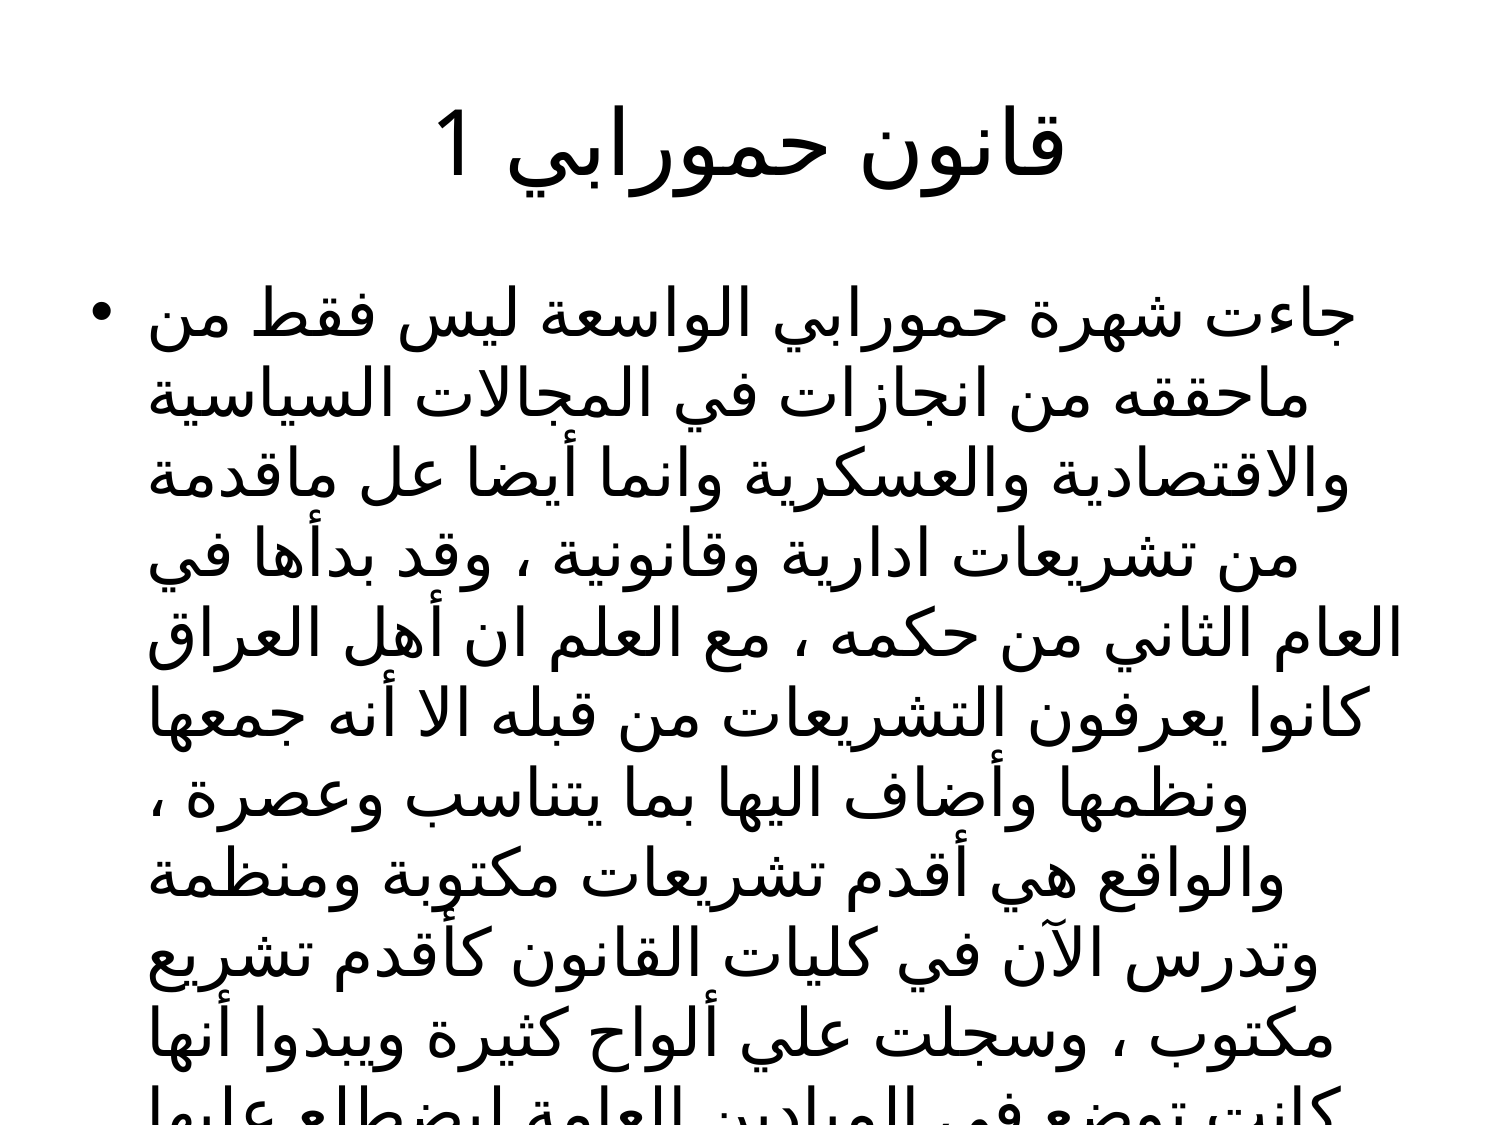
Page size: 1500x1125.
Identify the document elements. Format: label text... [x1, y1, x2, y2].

title قانون حمورابي 1 [75, 45, 1425, 233]
list جاءت شهرة حمورابي الواسعة ليس فقط من ماحققه من انجازات في المجالات السياسية والاقتصادية والعسكرية وانما أيضا عل ماقدمة من تشريعات ادارية وقانونية ، وقد بدأها في العام الثاني من حكمه ، مع العلم ان أهل العراق كانوا يعرفون التشريعات من قبله الا أنه جمعها ونظمها وأضاف اليها بما يتناسب وعصرة ، والواقع هي أقدم تشريعات مكتوبة ومنظمة وتدرس الآن في كليات القانون كأقدم تشريع مكتوب ، وسجلت علي ألواح كثيرة ويبدوا أنها كانت توضع في الميادين العامة ليضطلع عليها الناس . [75, 262, 1425, 1005]
